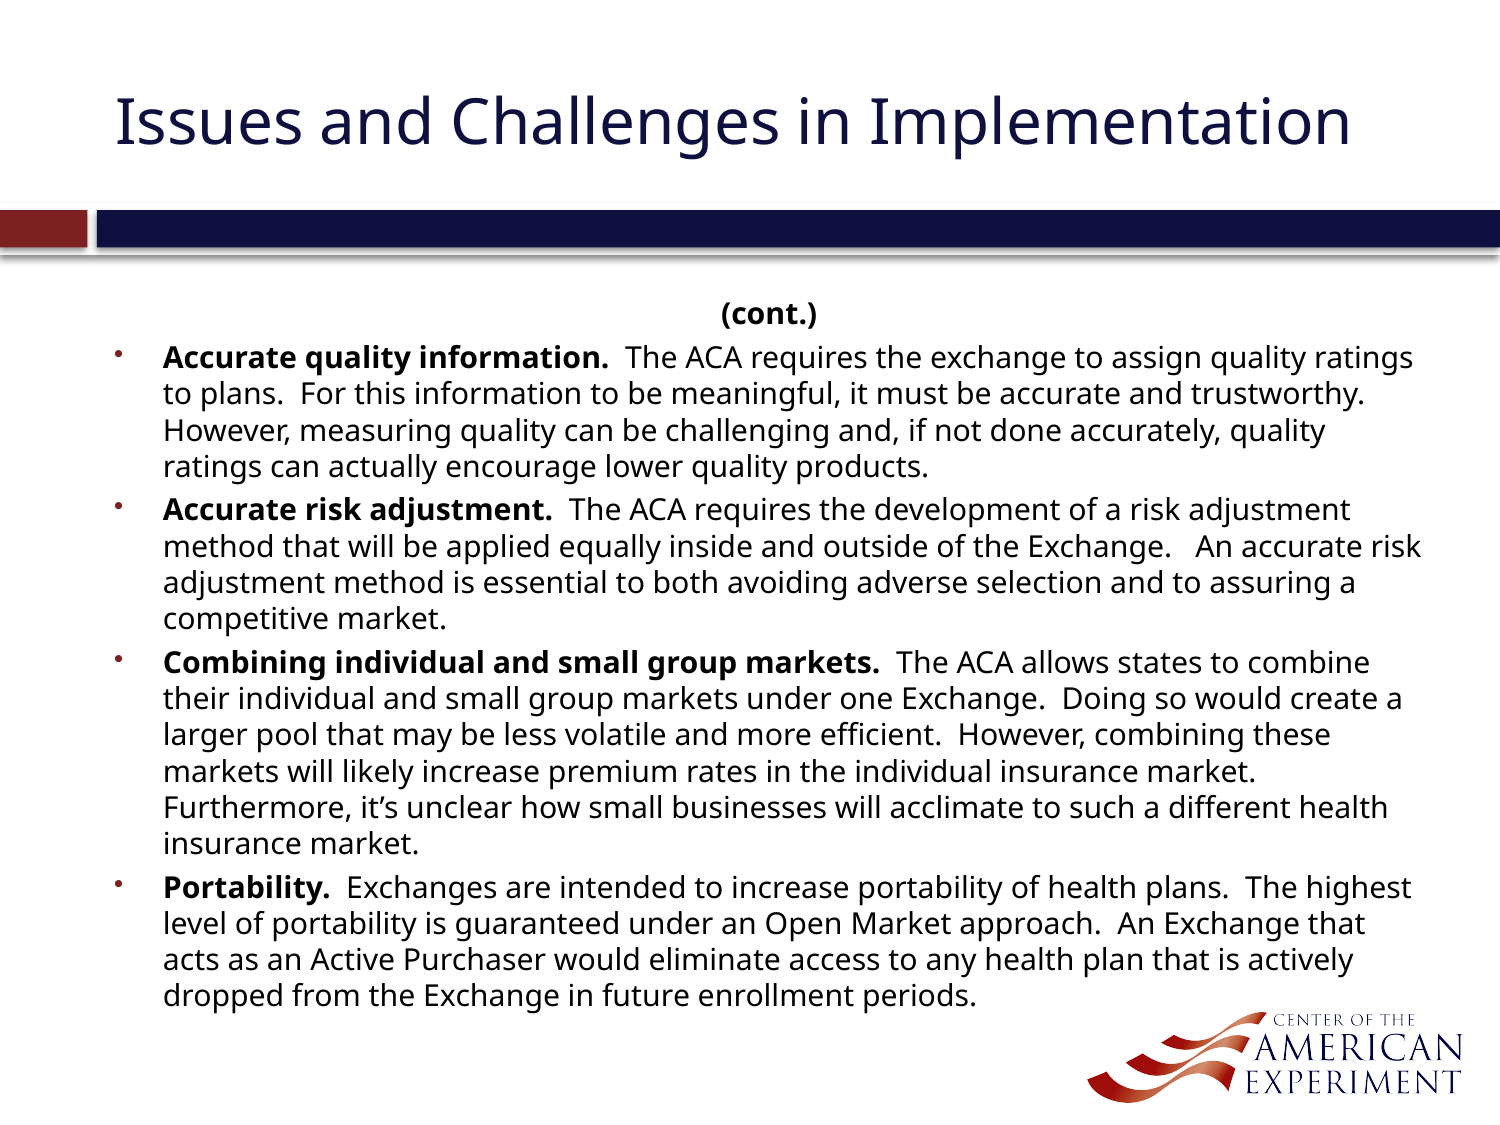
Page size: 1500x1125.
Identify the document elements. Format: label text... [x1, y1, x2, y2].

picture [1087, 1012, 1463, 1103]
title Issues and Challenges in Implementation [100, 37, 1438, 200]
list (cont.) Accurate quality information. The ACA requires the exchange to assign quality ratings to plans. For this information to be meaningful, it must be accurate and trustworthy. However, measuring quality can be challenging and, if not done accurately, quality ratings can actually encourage lower quality products. Accurate risk adjustment. The ACA requires the development of a risk adjustment method that will be applied equally inside and outside of the Exchange. An accurate risk adjustment method is essential to both avoiding adverse selection and to assuring a competitive market. Combining individual and small group markets. The ACA allows states to combine their individual and small group markets under one Exchange. Doing so would create a larger pool that may be less volatile and more efficient. However, combining these markets will likely increase premium rates in the individual insurance market. Furthermore, it’s unclear how small businesses will acclimate to such a different health insurance market. Portability. Exchanges are intended to increase portability of health plans. The highest level of portability is guaranteed under an Open Market approach. An Exchange that acts as an Active Purchaser would eliminate access to any health plan that is actively dropped from the Exchange in future enrollment periods. [100, 287, 1438, 1025]
